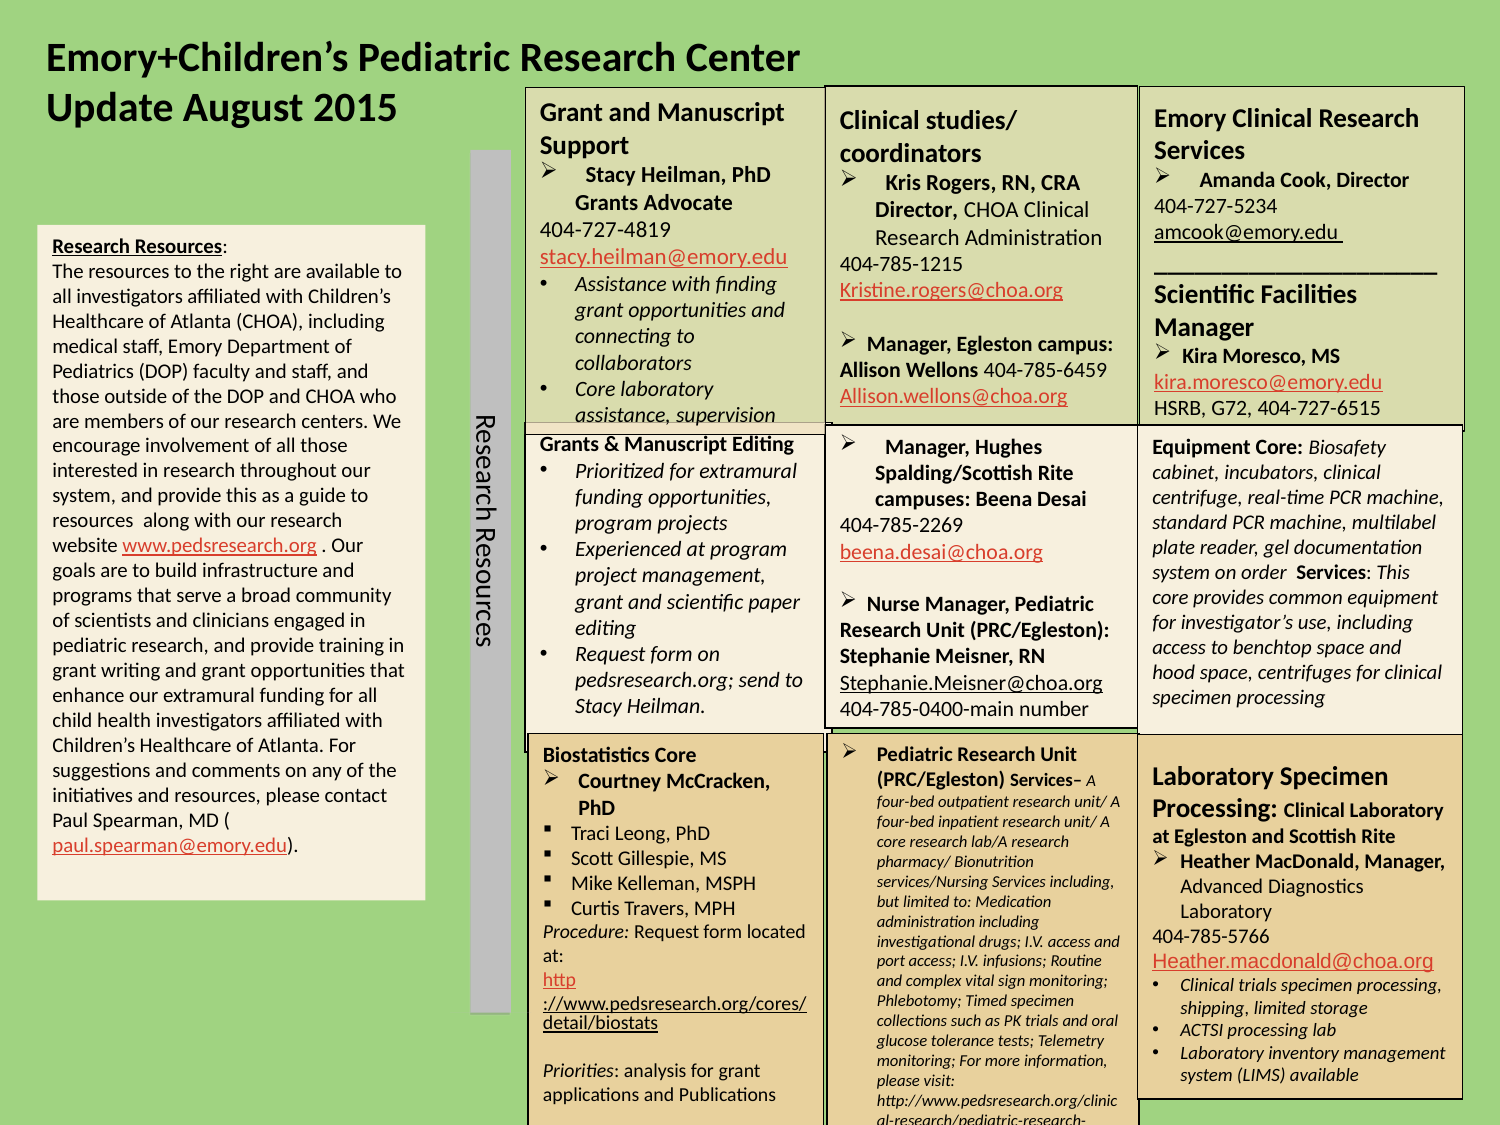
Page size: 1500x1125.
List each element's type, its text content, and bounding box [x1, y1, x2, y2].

text_box Emory+Children’s Pediatric Research Center Update August 2015 [31, 22, 863, 138]
text_box Emory Clinical Research Services Amanda Cook, Director 404-727-5234 amcook@emory.edu _____________________ Scientific Facilities Manager Kira Moresco, MS kira.moresco@emory.edu HSRB, G72, 404-727-6515 [1139, 86, 1465, 432]
text_box Grants & Manuscript Editing Prioritized for extramural funding opportunities, program projects Experienced at program project management, grant and scientific paper editing Request form on pedsresearch.org; send to Stacy Heilman. [525, 435, 833, 752]
text_box Biostatistics Core Courtney McCracken, PhD Traci Leong, PhD Scott Gillespie, MS Mike Kelleman, MSPH Curtis Travers, MPH Procedure: Request form located at: http://www.pedsresearch.org/cores/detail/biostats Priorities: analysis for grant applications and Publications [528, 733, 824, 1125]
text_box Grant and Manuscript Support Stacy Heilman, PhD Grants Advocate 404-727-4819 stacy.heilman@emory.edu Assistance with finding grant opportunities and connecting to collaborators Core laboratory assistance, supervision [524, 87, 825, 435]
text_box [450, 690, 532, 1013]
text_box Research Resources: The resources to the right are available to all investigators affiliated with Children’s Healthcare of Atlanta (CHOA), including medical staff, Emory Department of Pediatrics (DOP) faculty and staff, and those outside of the DOP and CHOA who are members of our research centers. We encourage involvement of all those interested in research throughout our system, and provide this as a guide to resources along with our research website www.pedsresearch.org . Our goals are to build infrastructure and programs that serve a broad community of scientists and clinicians engaged in pediatric research, and provide training in grant writing and grant opportunities that enhance our extramural funding for all child health investigators affiliated with Children’s Healthcare of Atlanta. For suggestions and comments on any of the initiatives and resources, please contact Paul Spearman, MD (paul.spearman@emory.edu). [37, 224, 426, 901]
text_box Manager, Hughes Spalding/Scottish Rite campuses: Beena Desai 404-785-2269 beena.desai@choa.org Nurse Manager, Pediatric Research Unit (PRC/Egleston): Stephanie Meisner, RN Stephanie.Meisner@choa.org 404-785-0400-main number [824, 424, 1138, 729]
text_box Clinical studies/ coordinators Kris Rogers, RN, CRA Director, CHOA Clinical Research Administration 404-785-1215 Kristine.rogers@choa.org Manager, Egleston campus: Allison Wellons 404-785-6459 Allison.wellons@choa.org [824, 85, 1138, 424]
text_box Pediatric Research Unit (PRC/Egleston) Services– A four-bed outpatient research unit/ A four-bed inpatient research unit/ A core research lab/A research pharmacy/ Bionutrition services/Nursing Services including, but limited to: Medication administration including investigational drugs; I.V. access and port access; I.V. infusions; Routine and complex vital sign monitoring; Phlebotomy; Timed specimen collections such as PK trials and oral glucose tolerance tests; Telemetry monitoring; For more information, please visit: http://www.pedsresearch.org/clinical-research/pediatric-research-center/ [826, 733, 1140, 1125]
text_box Equipment Core: Biosafety cabinet, incubators, clinical centrifuge, real-time PCR machine, standard PCR machine, multilabel plate reader, gel documentation system on order Services: This core provides common equipment for investigator’s use, including access to benchtop space and hood space, centrifuges for clinical specimen processing [1137, 425, 1463, 734]
text_box Laboratory Specimen Processing: Clinical Laboratory at Egleston and Scottish Rite Heather MacDonald, Manager, Advanced Diagnostics Laboratory 404-785-5766 Heather.macdonald@choa.org Clinical trials specimen processing, shipping, limited storage ACTSI processing lab Laboratory inventory management system (LIMS) available [1137, 734, 1463, 1099]
text_box [470, 149, 511, 399]
text_box Research Resources [463, 399, 514, 690]
